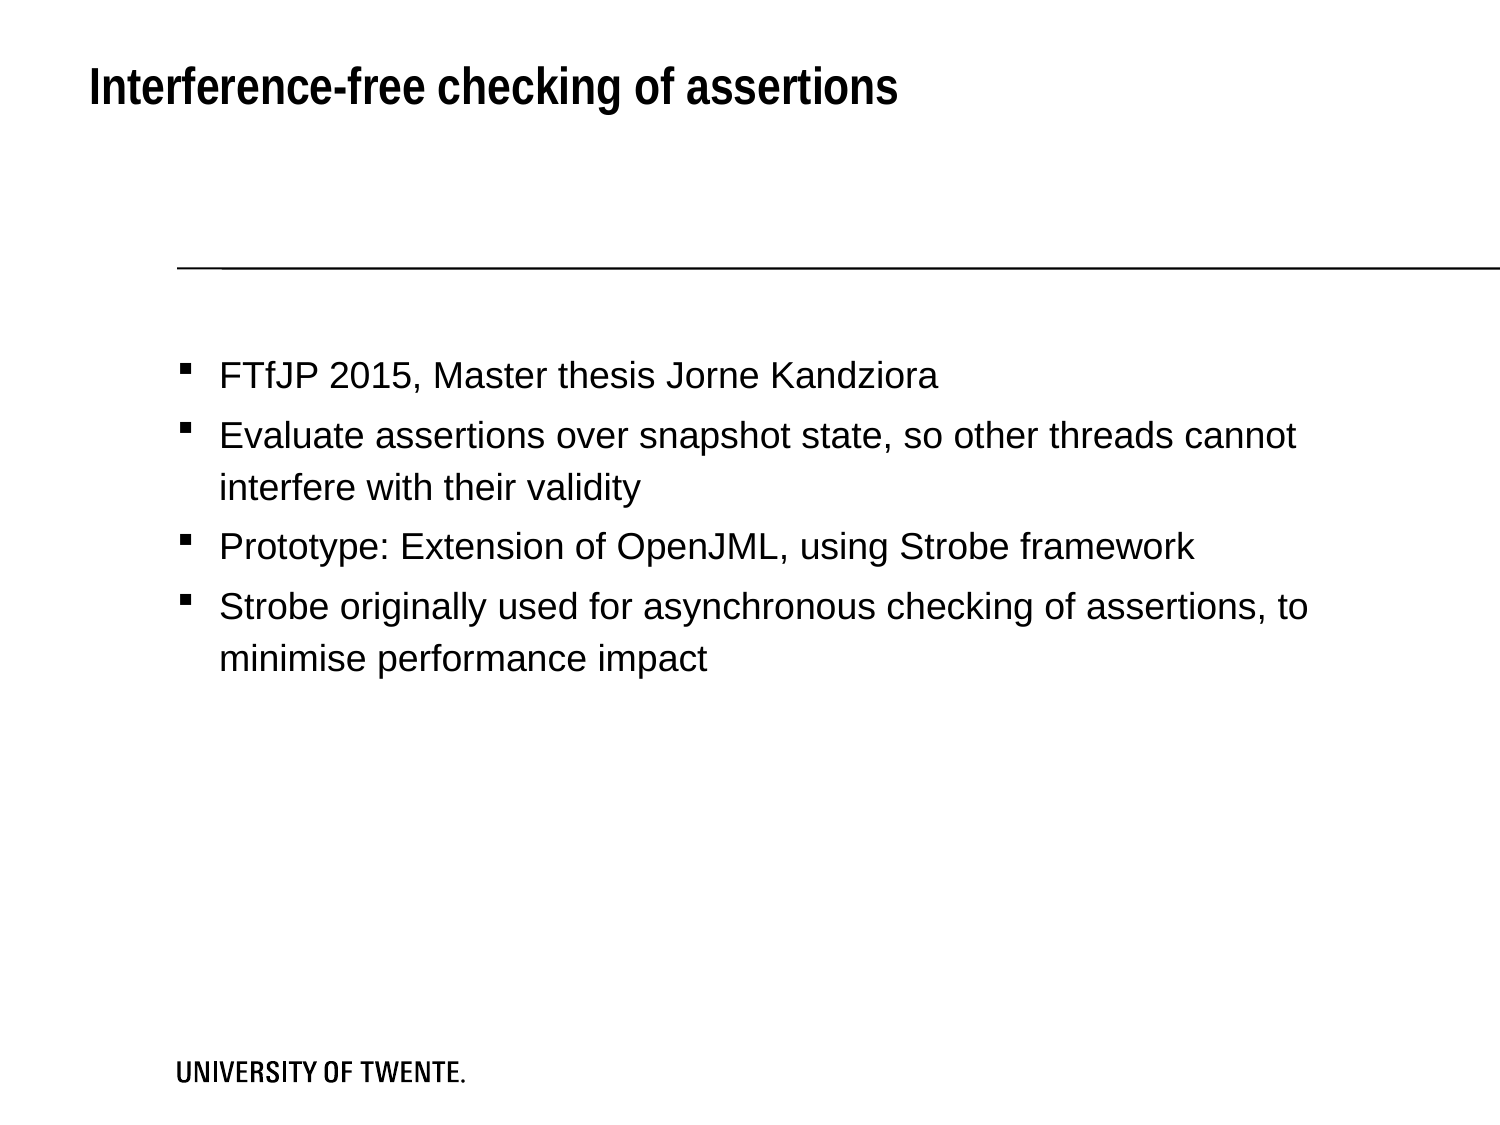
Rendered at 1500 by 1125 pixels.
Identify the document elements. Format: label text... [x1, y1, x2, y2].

list FTfJP 2015, Master thesis Jorne Kandziora Evaluate assertions over snapshot state, so other threads cannot interfere with their validity Prototype: Extension of OpenJML, using Strobe framework Strobe originally used for asynchronous checking of assertions, to minimise performance impact [176, 336, 1458, 921]
title Interference-free checking of assertions [75, 45, 1425, 233]
